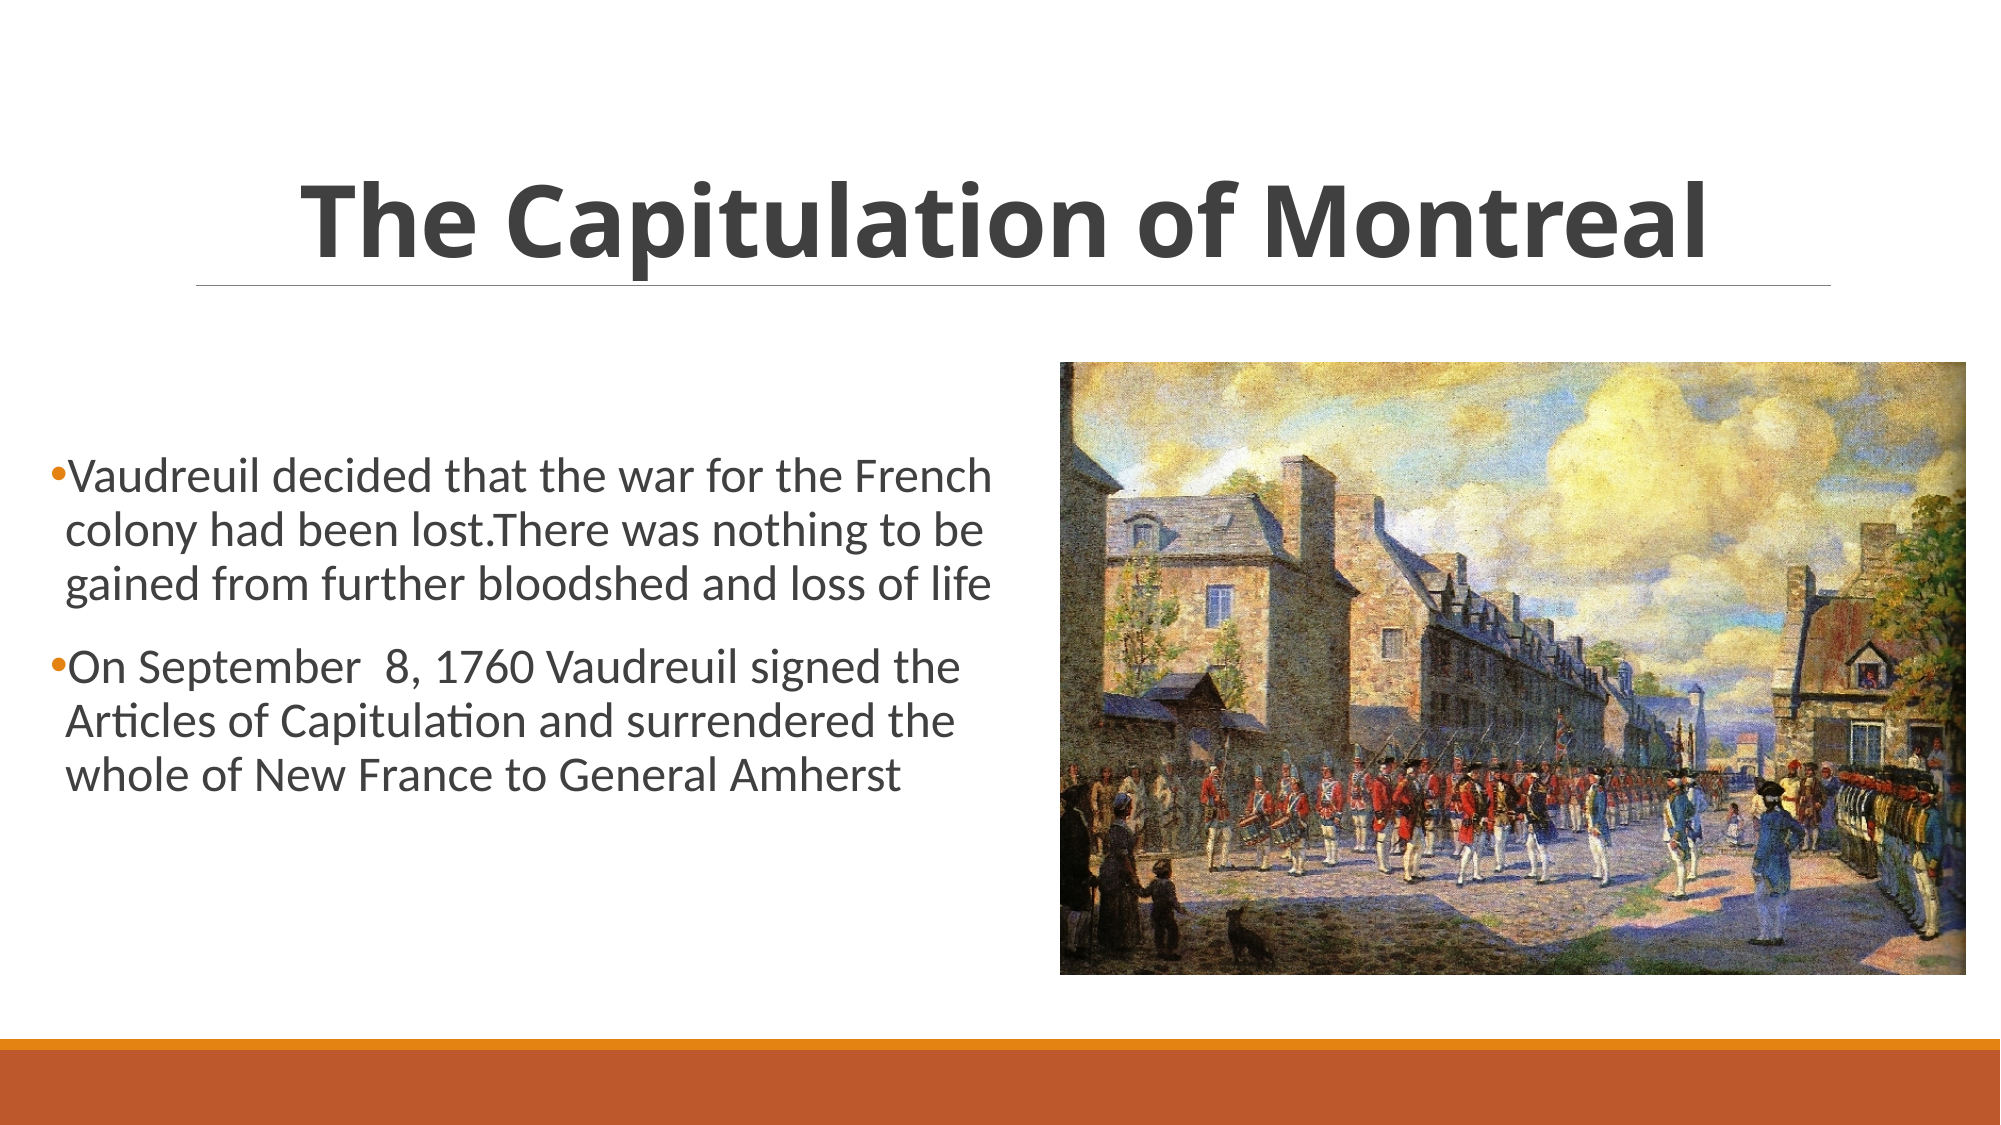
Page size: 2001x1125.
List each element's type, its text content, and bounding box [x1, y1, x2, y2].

list Vaudreuil decided that the war for the French colony had been lost.There was nothing to be gained from further bloodshed and loss of life On September 8, 1760 Vaudreuil signed the Articles of Capitulation and surrendered the whole of New France to General Amherst [50, 441, 1080, 1095]
title The Capitulation of Montreal [180, 47, 1830, 285]
picture [1059, 362, 1967, 975]
